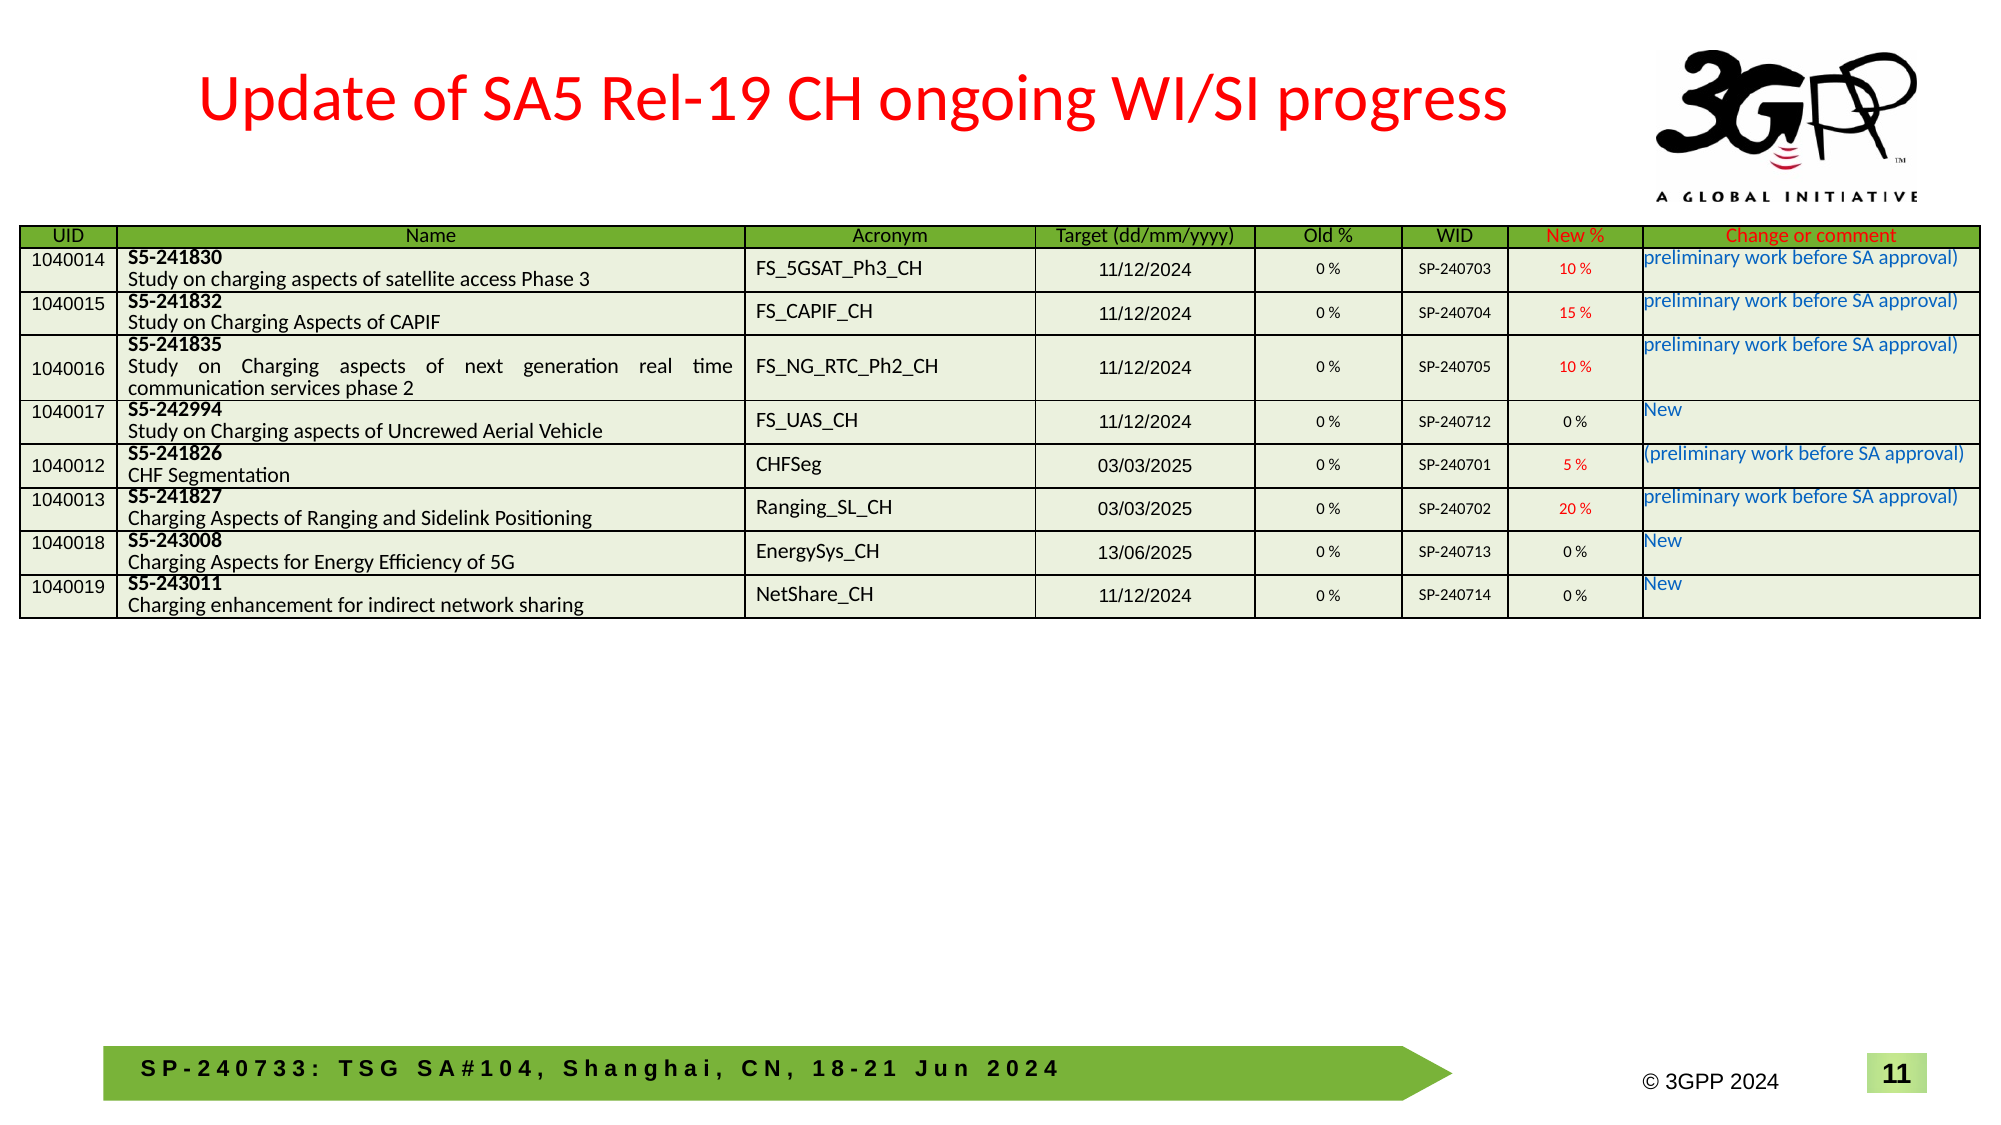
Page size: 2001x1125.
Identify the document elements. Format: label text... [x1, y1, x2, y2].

table_cell EnergySys_CH [746, 532, 1035, 574]
table_cell S5-241827 Charging Aspects of Ranging and Sidelink Positioning [118, 489, 744, 530]
table_cell 0 % [1256, 576, 1401, 617]
title Update of SA5 Rel-19 CH ongoing WI/SI progress [107, 0, 1601, 188]
table_cell preliminary work before SA approval) [1644, 489, 1979, 530]
table_cell SP-240712 [1403, 401, 1507, 443]
table_cell 1040016 [21, 336, 116, 400]
table_header Name [118, 227, 744, 247]
table_cell 5 % [1509, 445, 1642, 487]
table_cell 20 % [1509, 489, 1642, 530]
table_header WID [1403, 227, 1507, 247]
table_cell S5-242994 Study on Charging aspects of Uncrewed Aerial Vehicle [118, 401, 744, 443]
table_cell 1040017 [21, 401, 116, 443]
table_cell S5-241835 Study on Charging aspects of next generation real time communication services phase 2 [118, 336, 744, 400]
table_cell New [1644, 576, 1979, 617]
table_cell 0 % [1256, 445, 1401, 487]
table_cell S5-241830 Study on charging aspects of satellite access Phase 3 [118, 249, 744, 291]
table_cell 0 % [1256, 401, 1401, 443]
table_cell 1040014 [21, 249, 116, 291]
table_header New % [1509, 227, 1642, 247]
table_cell Ranging_SL_CH [746, 489, 1035, 530]
table_cell 0 % [1256, 293, 1401, 334]
table_cell 10 % [1509, 249, 1642, 291]
table_cell S5-241826 CHF Segmentation [118, 445, 744, 487]
table_header Old % [1256, 227, 1401, 247]
table_cell SP-240713 [1403, 532, 1507, 574]
table_cell 1020033 [1867, 1053, 1927, 1093]
table_cell CHFSeg [746, 445, 1035, 487]
table_cell preliminary work before SA approval) [1644, 336, 1979, 400]
table_cell preliminary work before SA approval) [1644, 293, 1979, 334]
table_cell 11/12/2024 [1036, 249, 1254, 291]
table_cell New [1644, 532, 1979, 574]
table_cell 13/06/2025 [1036, 532, 1254, 574]
table_cell 0 % [1509, 532, 1642, 574]
table_cell SP-240705 [1403, 336, 1507, 400]
table_cell SP-240701 [1403, 445, 1507, 487]
table_cell FS_CAPIF_CH [746, 293, 1035, 334]
table_cell FS_NG_RTC_Ph2_CH [746, 336, 1035, 400]
table_cell preliminary work before SA approval) [1644, 249, 1979, 291]
table_header UID [21, 227, 116, 247]
table_cell New [1644, 401, 1979, 443]
table_cell 03/03/2025 [1036, 445, 1254, 487]
table_cell S5-243008 Charging Aspects for Energy Efficiency of 5G [118, 532, 744, 574]
table_cell 11/12/2024 [1036, 576, 1254, 617]
table_cell SP-240714 [1403, 576, 1507, 617]
table_cell S5-241832 Study on Charging Aspects of CAPIF [118, 293, 744, 334]
table_cell 1040013 [21, 489, 116, 530]
table_cell FS_5GSAT_Ph3_CH [746, 249, 1035, 291]
table_header Target (dd/mm/yyyy) [1036, 227, 1254, 247]
table_cell 0 % [1509, 401, 1642, 443]
table_header Change or comment [1644, 227, 1979, 247]
picture [1656, 50, 1917, 202]
table_cell NetShare_CH [746, 576, 1035, 617]
table_cell 0 % [1256, 336, 1401, 400]
table_cell 0 % [1256, 532, 1401, 574]
table_cell 11/12/2024 [1036, 336, 1254, 400]
table_cell 0 % [1256, 249, 1401, 291]
table_cell 1040019 [21, 576, 116, 617]
table_cell SP-240703 [1403, 249, 1507, 291]
table_cell FS_UAS_CH [746, 401, 1035, 443]
table_cell 15 % [1509, 293, 1642, 334]
table_cell 1040018 [21, 532, 116, 574]
table_cell 1040015 [21, 293, 116, 334]
table_header Acronym [746, 227, 1035, 247]
table_cell SP-240704 [1403, 293, 1507, 334]
table_cell SP-240702 [1403, 489, 1507, 530]
table_cell 0 % [1509, 576, 1642, 617]
table_cell 1040012 [21, 445, 116, 487]
table_cell S5-243011 Charging enhancement for indirect network sharing [118, 576, 744, 617]
table_cell 10 % [1509, 336, 1642, 400]
table_cell (preliminary work before SA approval) [1644, 445, 1979, 487]
table_cell 11/12/2024 [1036, 401, 1254, 443]
table_cell 11/12/2024 [1036, 293, 1254, 334]
table_cell 03/03/2025 [1036, 489, 1254, 530]
table_cell 0 % [1256, 489, 1401, 530]
